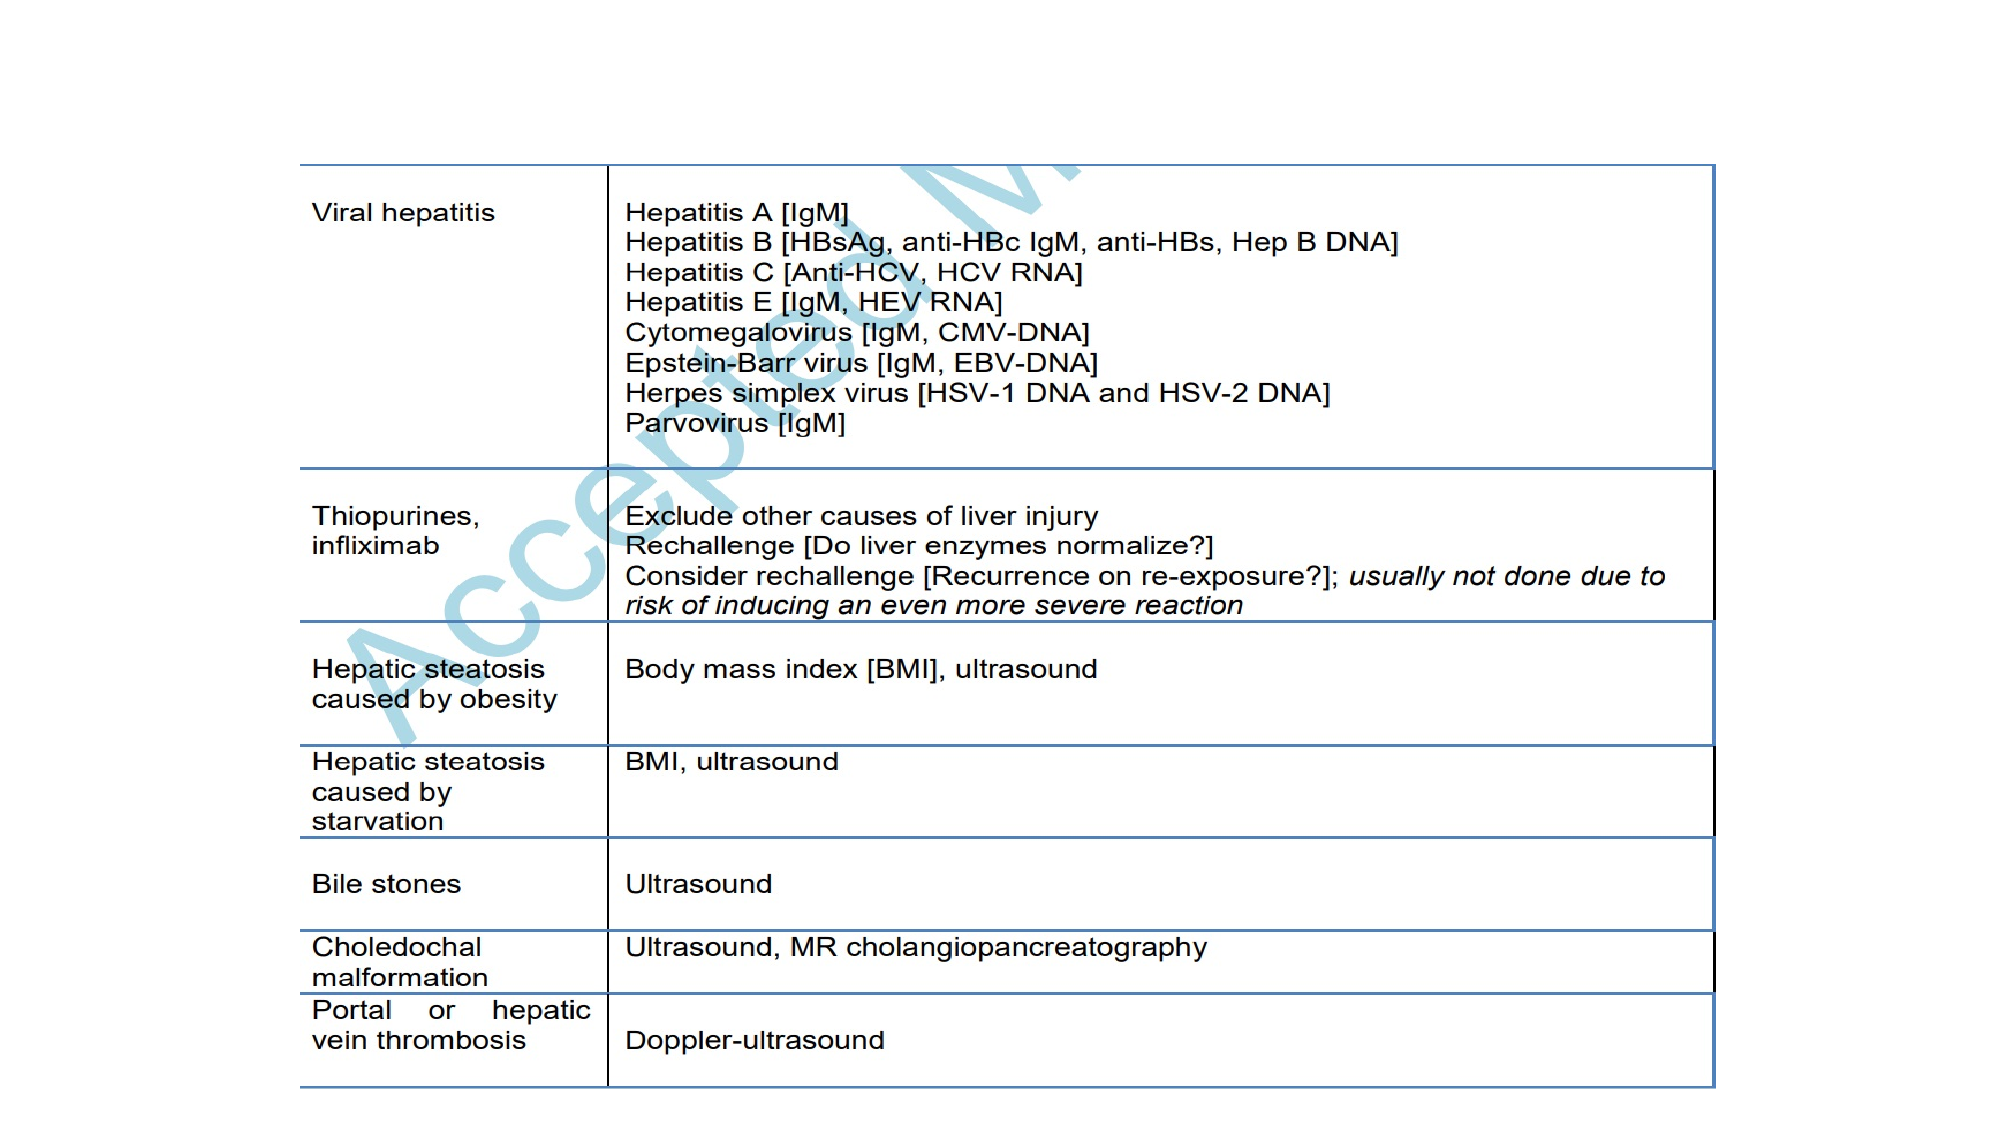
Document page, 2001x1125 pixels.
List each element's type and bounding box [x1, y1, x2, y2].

list [300, 164, 1715, 1090]
